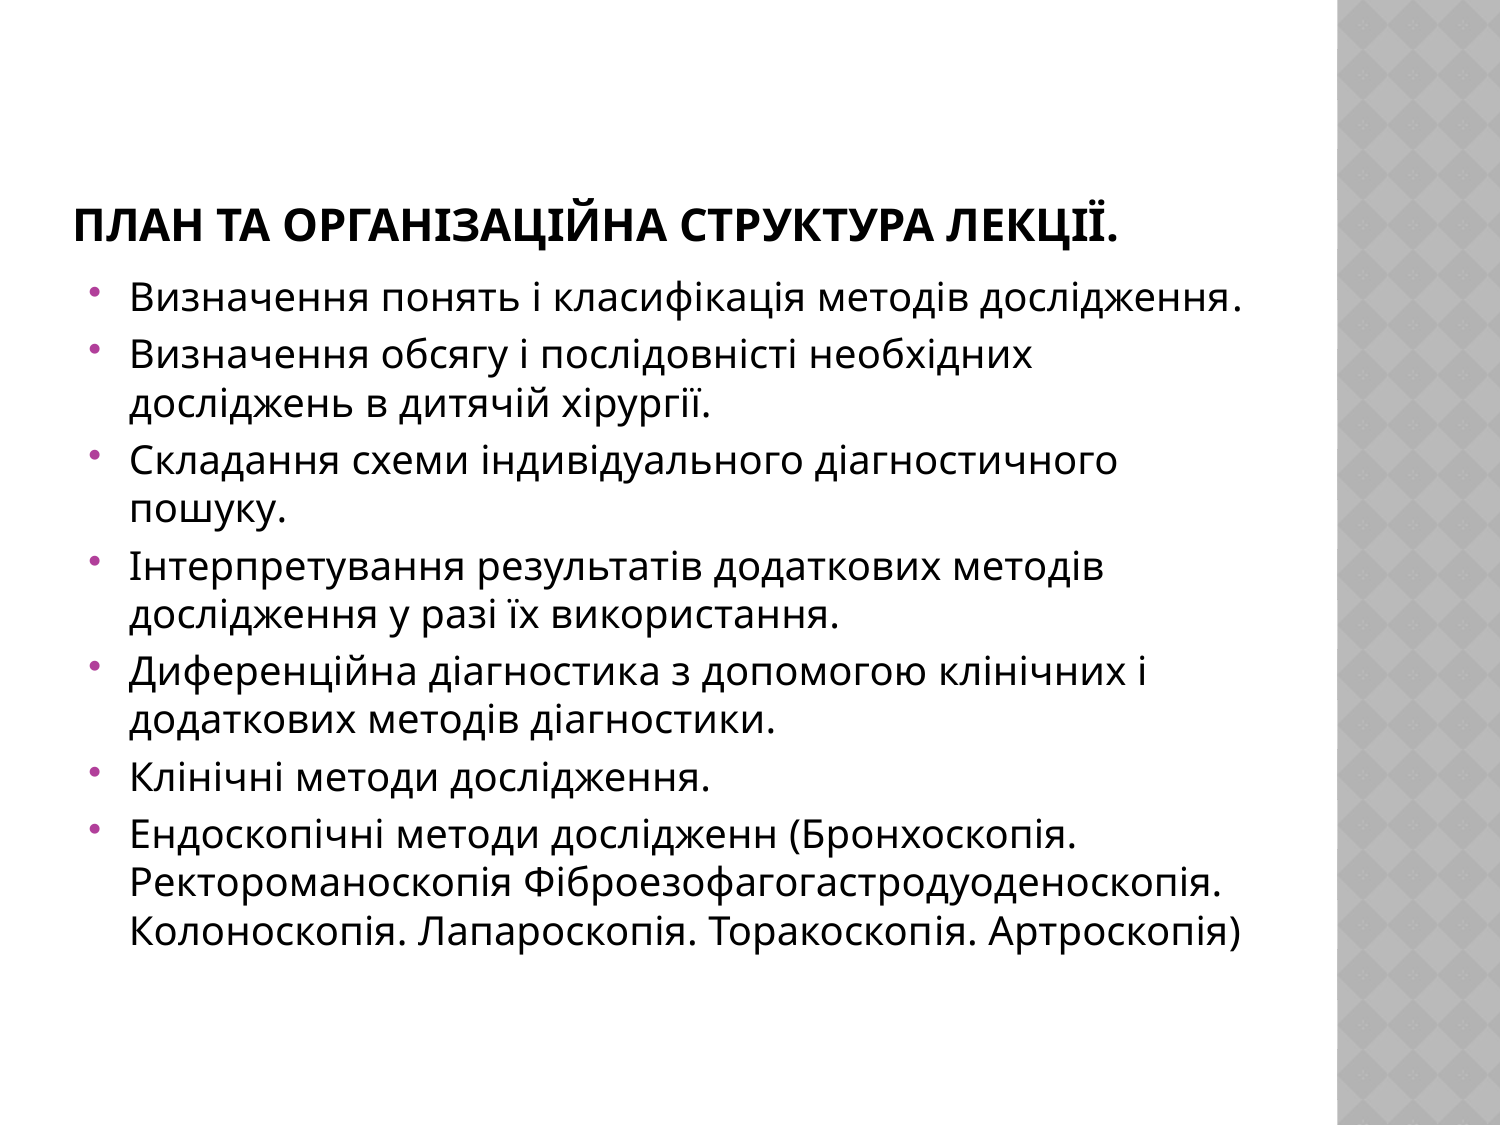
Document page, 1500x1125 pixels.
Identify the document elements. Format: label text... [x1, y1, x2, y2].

title План та організаційна структура лекції. [64, 196, 1253, 305]
list Визначення понять і класифікація методів дослідження. Визначення обсягу і послідовністі необхідних досліджень в дитячій хірургії. Складання схеми індивідуального діагностичного пошуку. Інтерпретування результатів додаткових методів дослідження у разі їх використання. Диференційна діагностика з допомогою клінічних і додаткових методів діагностики. Клінічні методи дослідження. Ендоскопічні методи дослідженн (Бронхоскопія. Ректороманоскопія Фіброезофагогастродуоденоскопія. Колоноскопія. Лапароскопія. Торакоскопія. Артроскопія) [75, 264, 1263, 1059]
